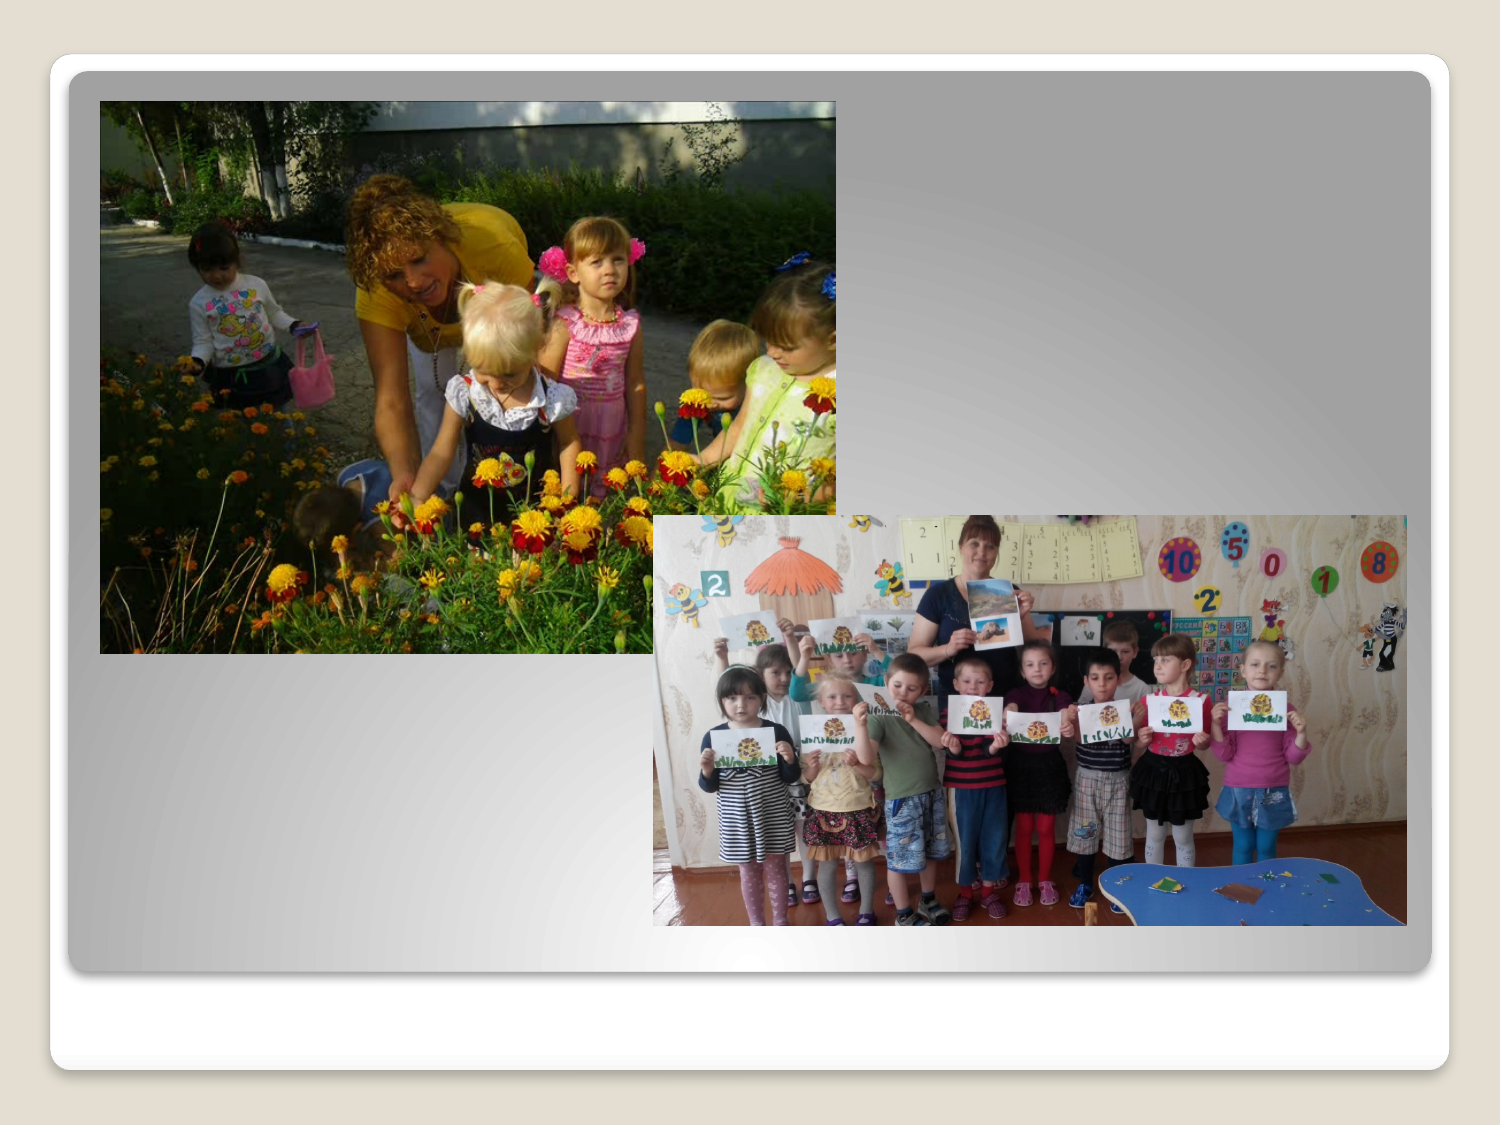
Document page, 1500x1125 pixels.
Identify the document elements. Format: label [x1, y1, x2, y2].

list [653, 514, 1407, 926]
list [100, 101, 837, 654]
